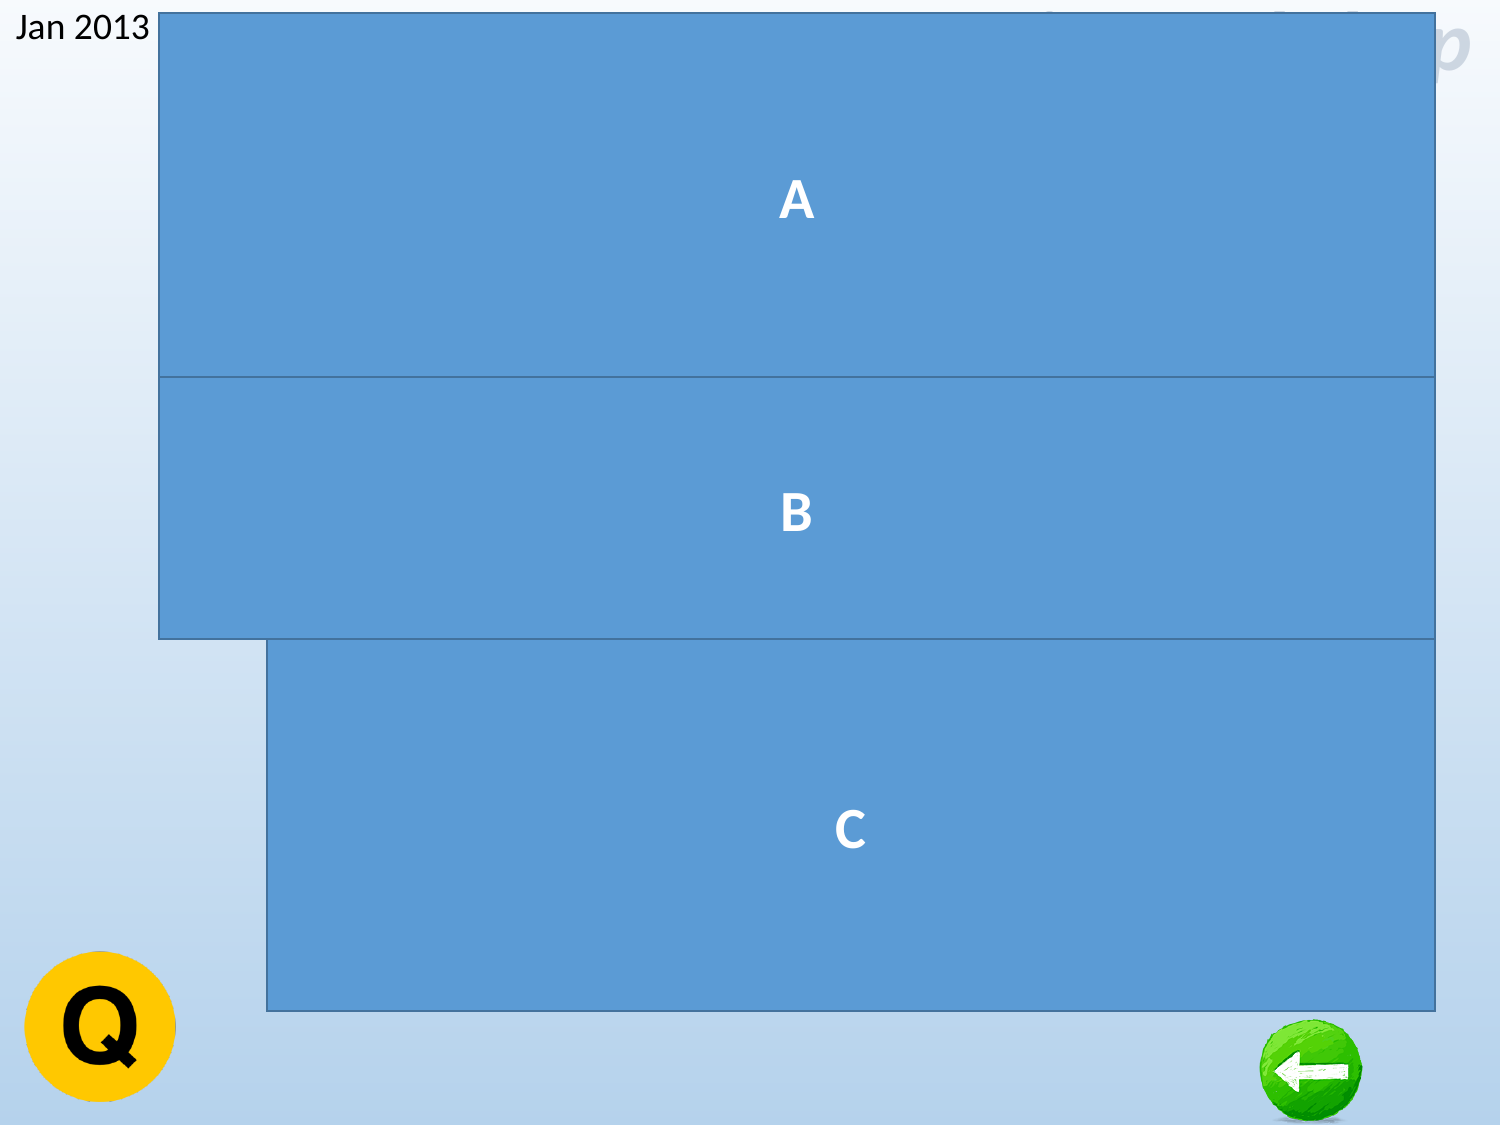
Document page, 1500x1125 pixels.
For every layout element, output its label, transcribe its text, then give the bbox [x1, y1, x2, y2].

picture [2, 928, 200, 1125]
text_box A [158, 12, 1436, 376]
picture [159, 17, 1436, 640]
text_box C [266, 640, 1436, 1012]
picture [267, 643, 1436, 1012]
picture [1257, 1019, 1364, 1125]
text_box Jan 2013 [1, 0, 165, 55]
